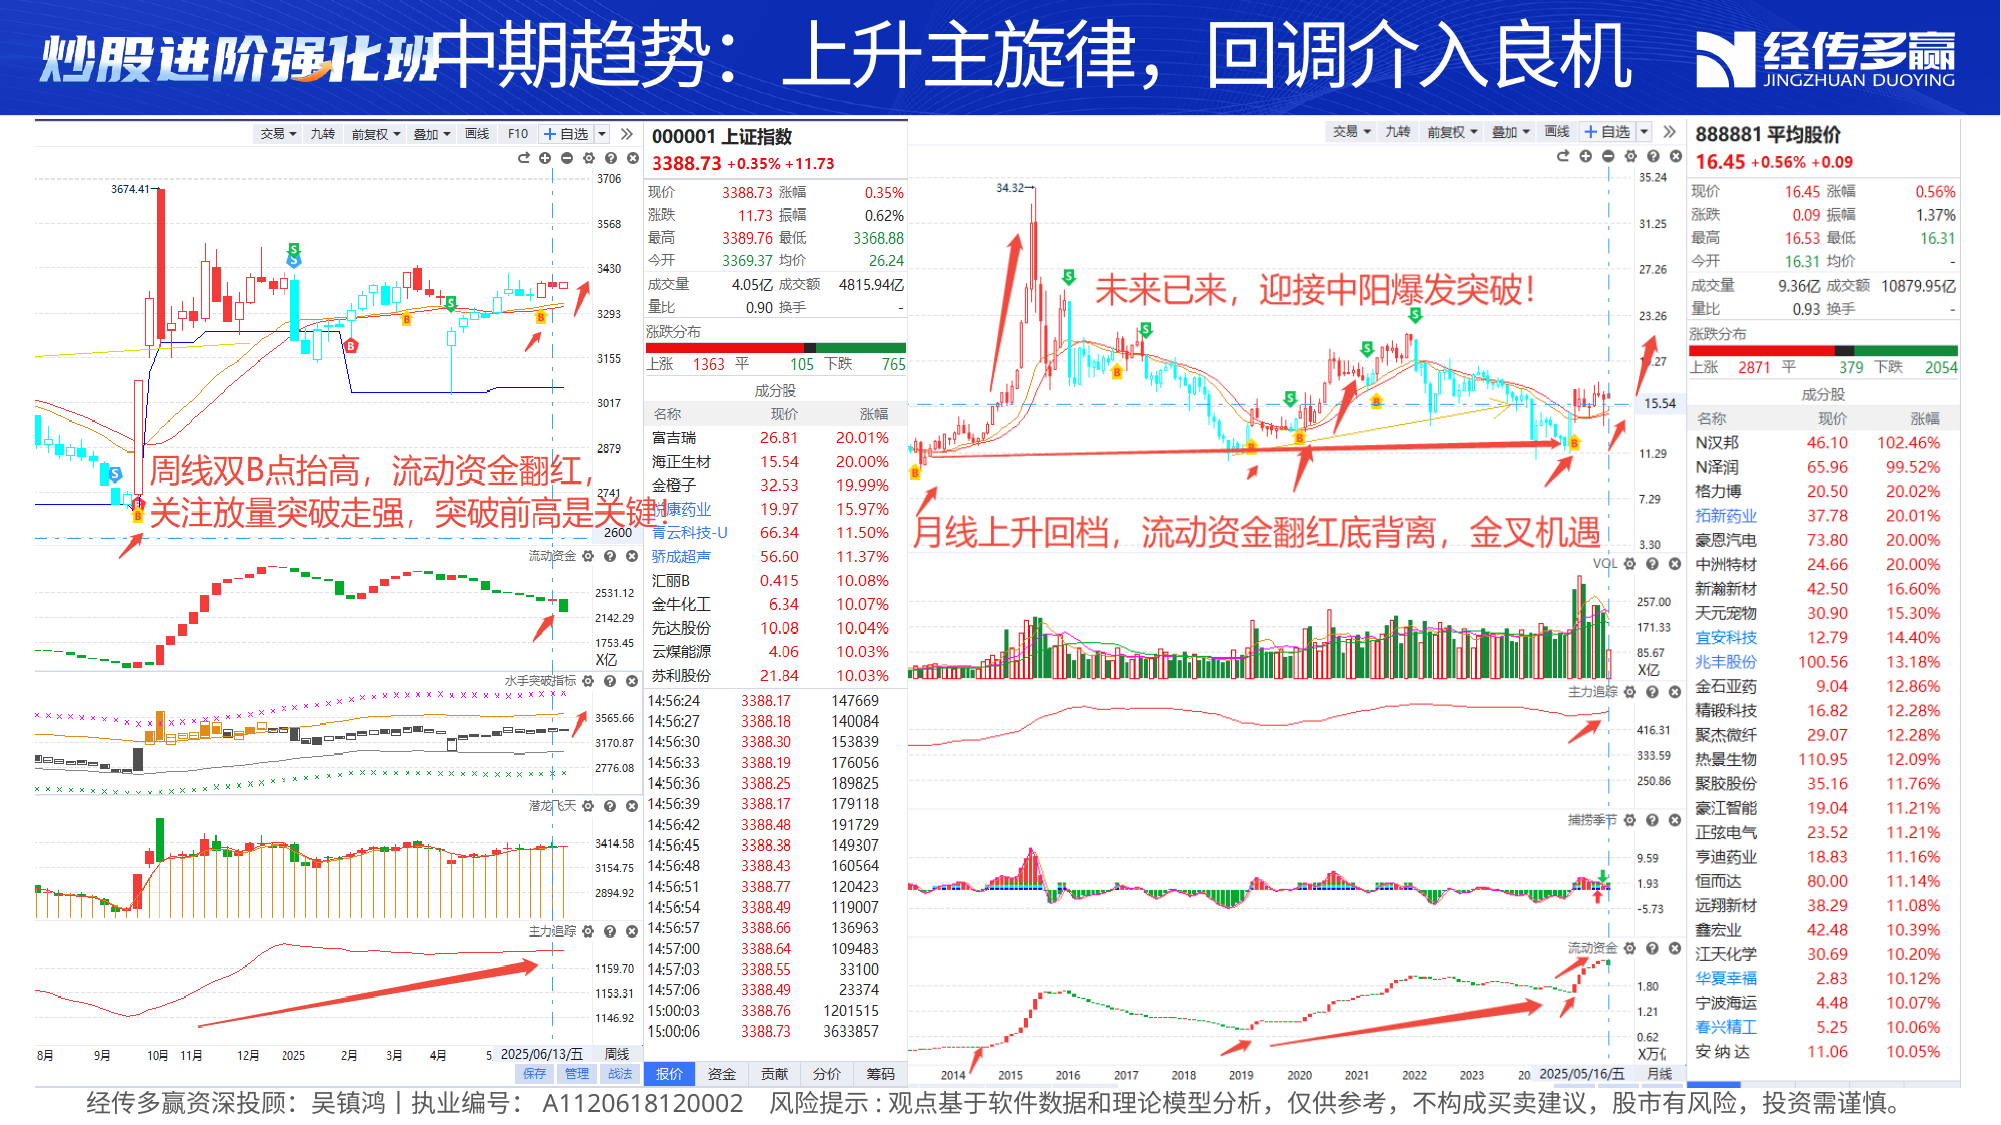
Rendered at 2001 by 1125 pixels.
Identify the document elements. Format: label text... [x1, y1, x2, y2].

text_box 中期趋势：上升主旋律，回调介入良机 [0, 0, 2000, 105]
picture [0, 0, 2001, 1125]
